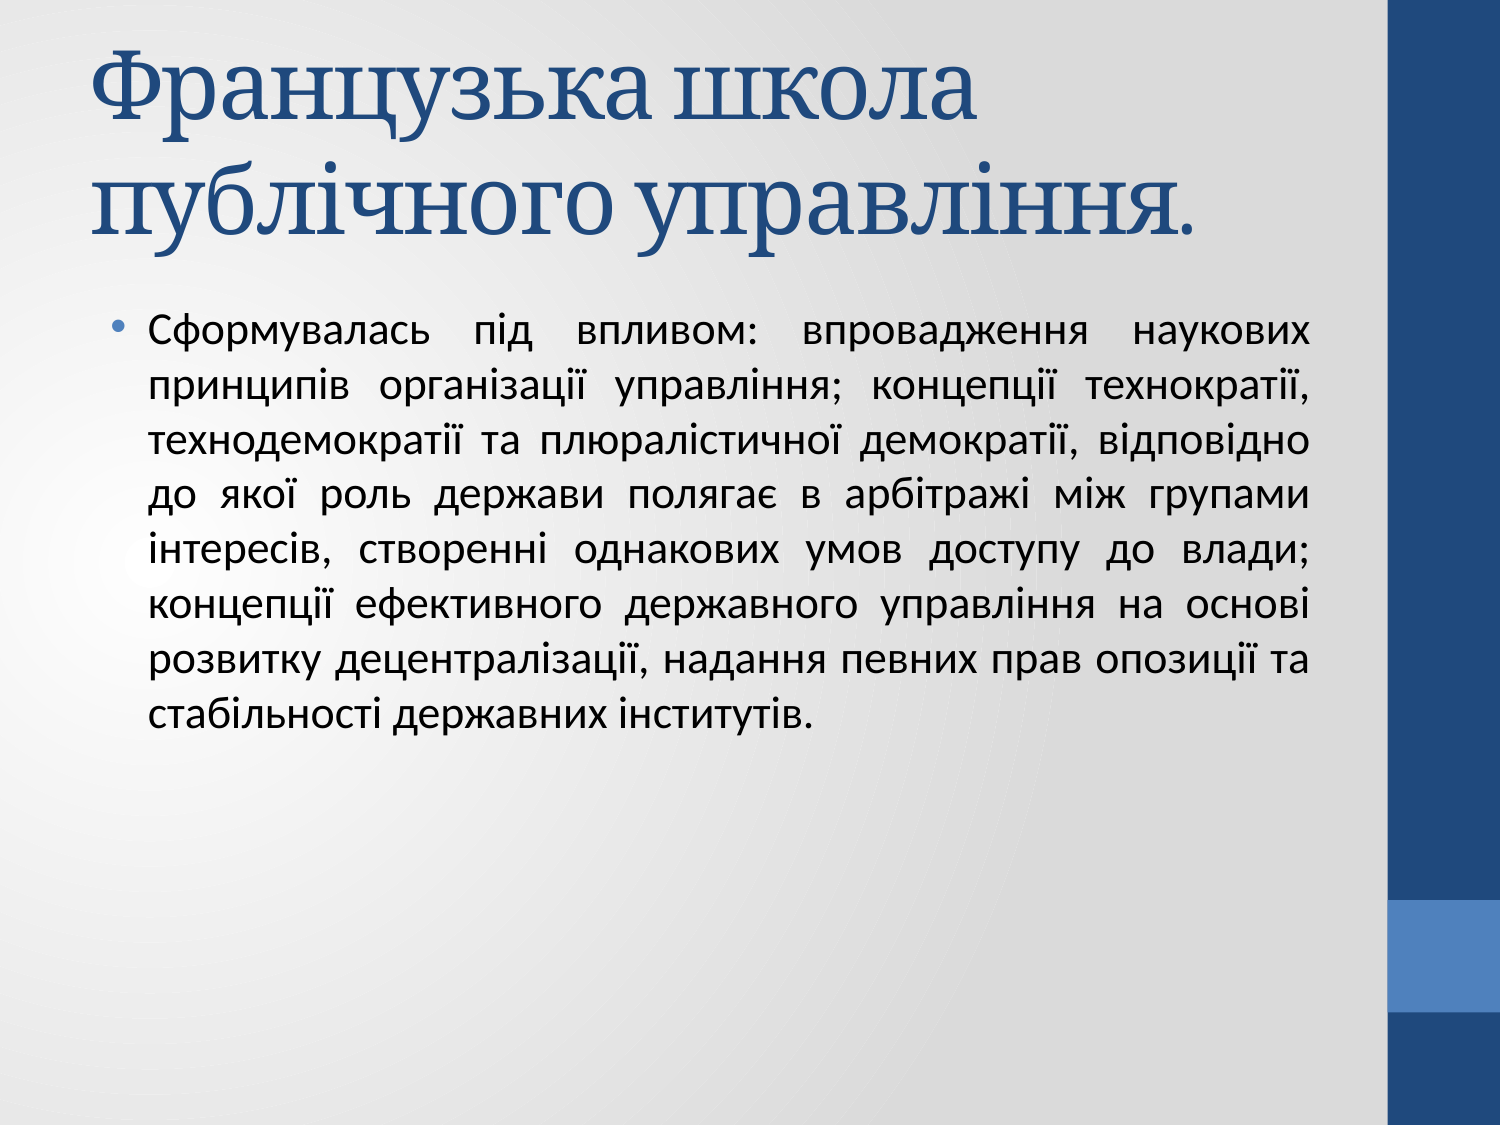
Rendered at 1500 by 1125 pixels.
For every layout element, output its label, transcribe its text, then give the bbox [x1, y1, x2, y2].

list Сформувалась під впливом: впровадження наукових принципів організації управління; концепції технократії, технодемократії та плюралістичної демократії, відповідно до якої роль держави полягає в арбітражі між групами інтересів, створенні однакових умов доступу до влади; концепції ефективного державного управління на основі розвитку децентралізації, надання певних прав опозиції та стабільності державних інститутів. [76, 290, 1327, 804]
title Французька школа публічного управління. [75, 45, 1325, 233]
